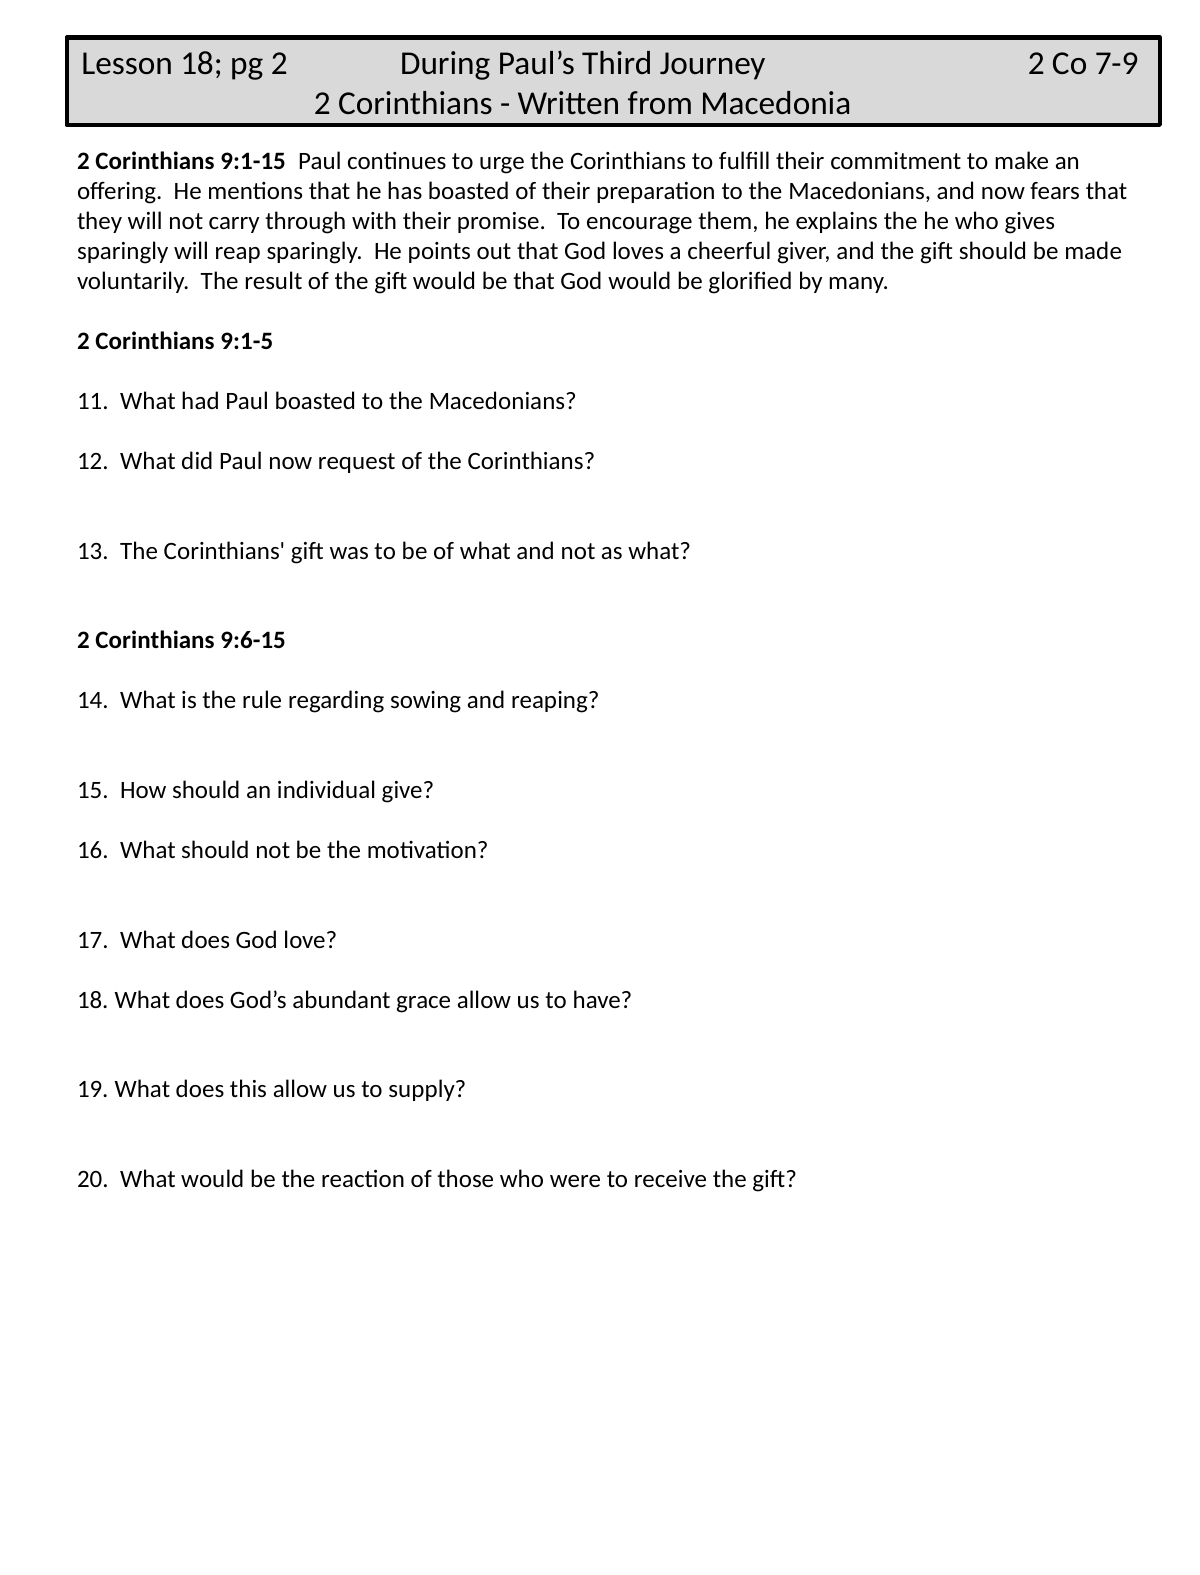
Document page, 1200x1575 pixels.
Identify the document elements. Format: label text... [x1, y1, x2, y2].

text_box Lesson 18; pg 2 During Paul’s Third Journey 2 Co 7-9 2 Corinthians - Written from Macedonia [65, 35, 1162, 127]
text_box 2 Corinthians 9:1-15 Paul continues to urge the Corinthians to fulfill their commitment to make an offering. He mentions that he has boasted of their preparation to the Macedonians, and now fears that they will not carry through with their promise. To encourage them, he explains the he who gives sparingly will reap sparingly. He points out that God loves a cheerful giver, and the gift should be made voluntarily. The result of the gift would be that God would be glorified by many. 2 Corinthians 9:1-5 11. What had Paul boasted to the Macedonians? 12. What did Paul now request of the Corinthians? 13. The Corinthians' gift was to be of what and not as what? 2 Corinthians 9:6-15 14. What is the rule regarding sowing and reaping? 15. How should an individual give? 16. What should not be the motivation? 17. What does God love? What does God’s abundant grace allow us to have? What does this allow us to supply? 20. What would be the reaction of those who were to receive the gift? [62, 137, 1156, 1201]
